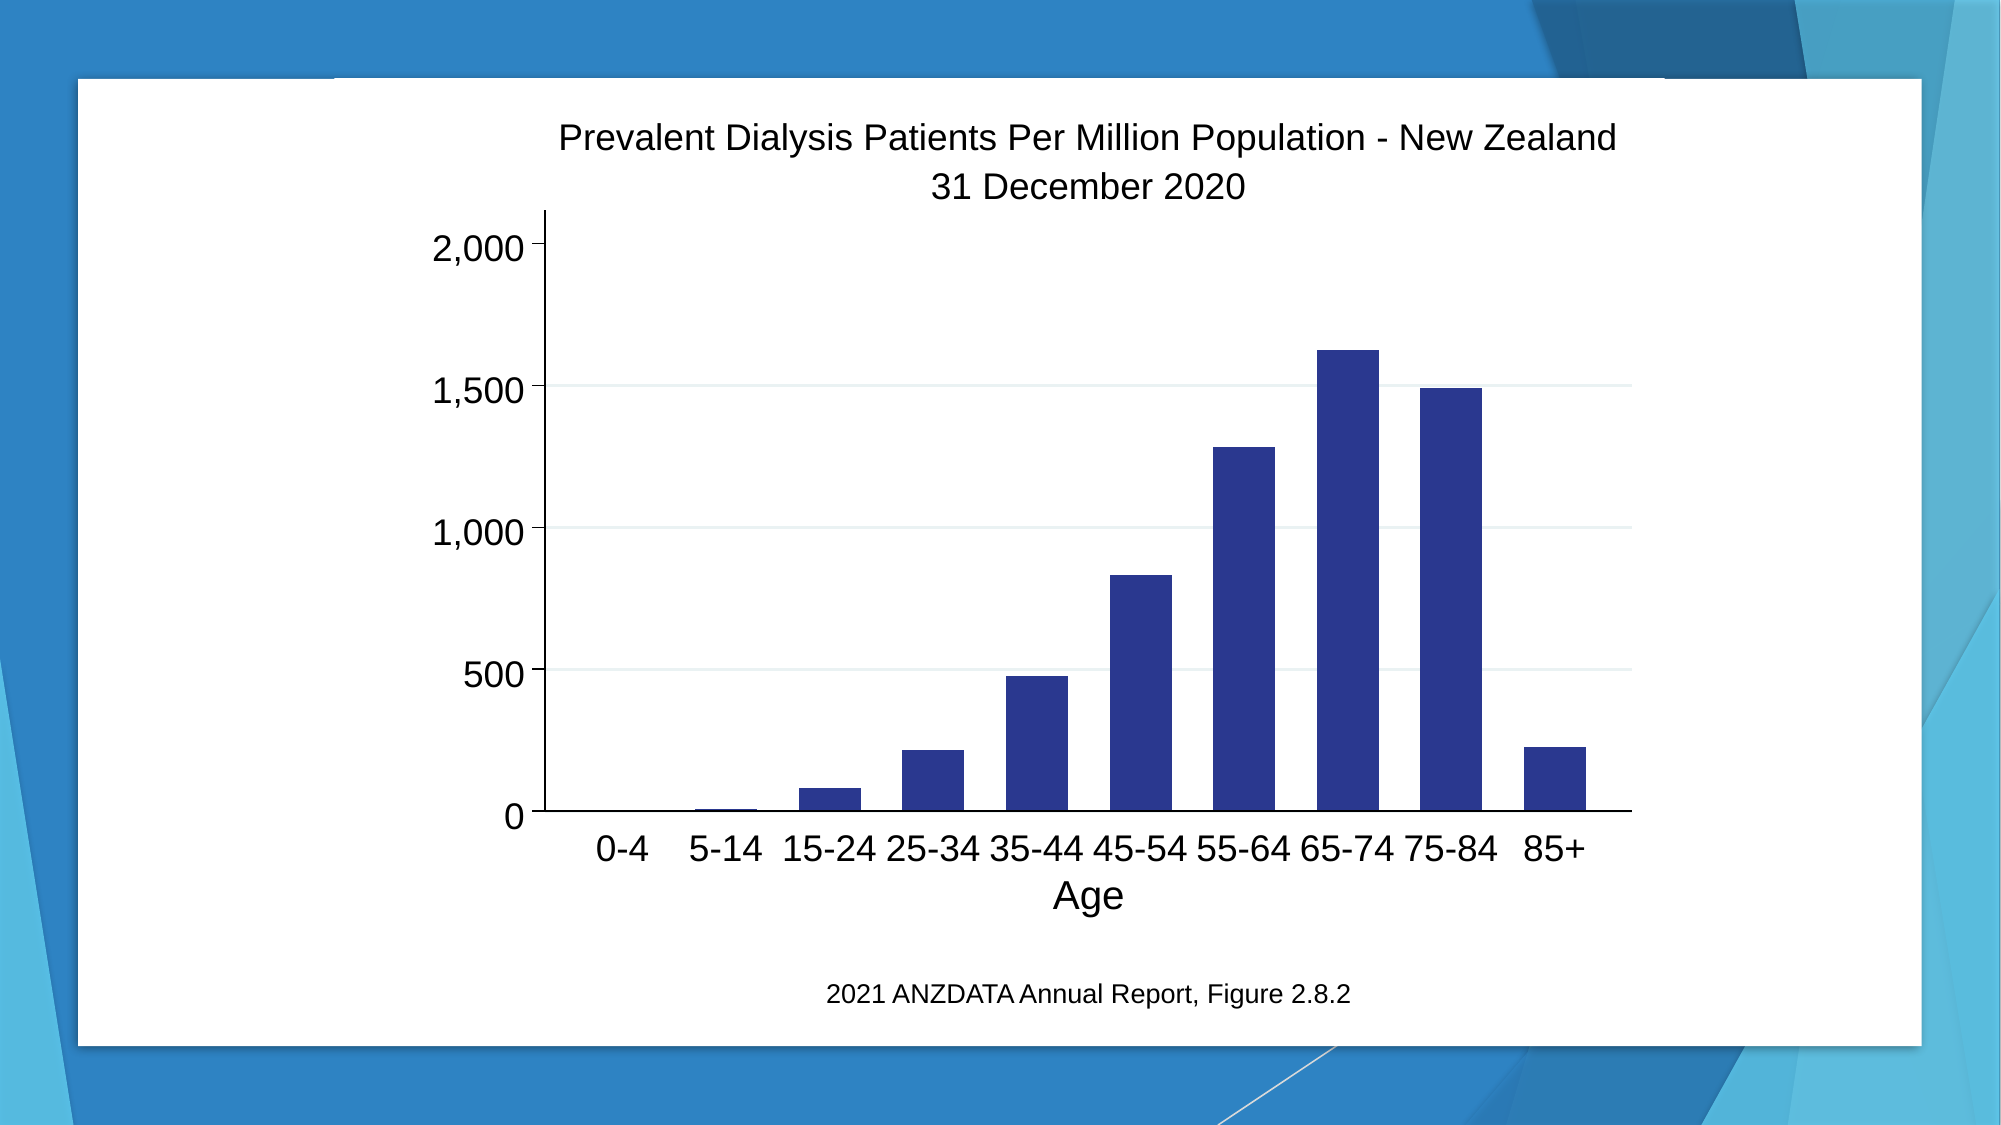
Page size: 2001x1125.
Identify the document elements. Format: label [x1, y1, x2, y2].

picture [333, 77, 1666, 1047]
text_box [0, 0, 2000, 1125]
